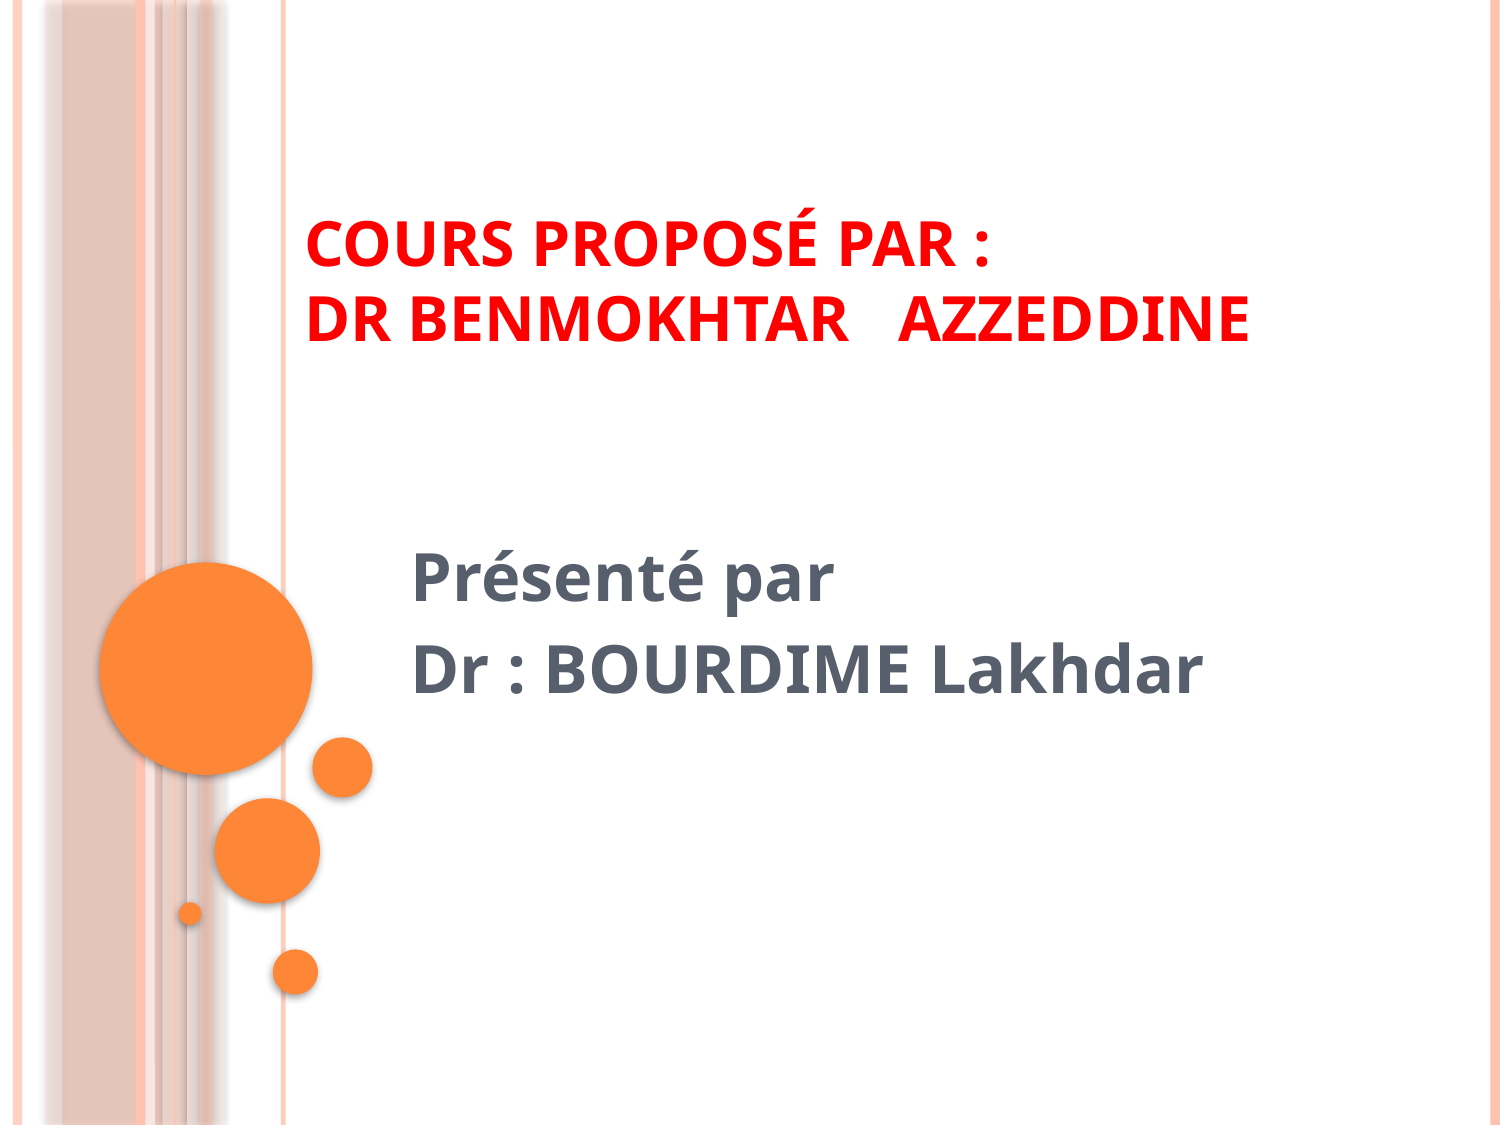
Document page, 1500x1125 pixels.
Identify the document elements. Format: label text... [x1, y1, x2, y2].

title COURS proposé par : Dr BENMOKHTAR Azzeddine [289, 101, 1385, 362]
subtitle Présenté par Dr : BOURDIME Lakhdar [395, 527, 1409, 753]
